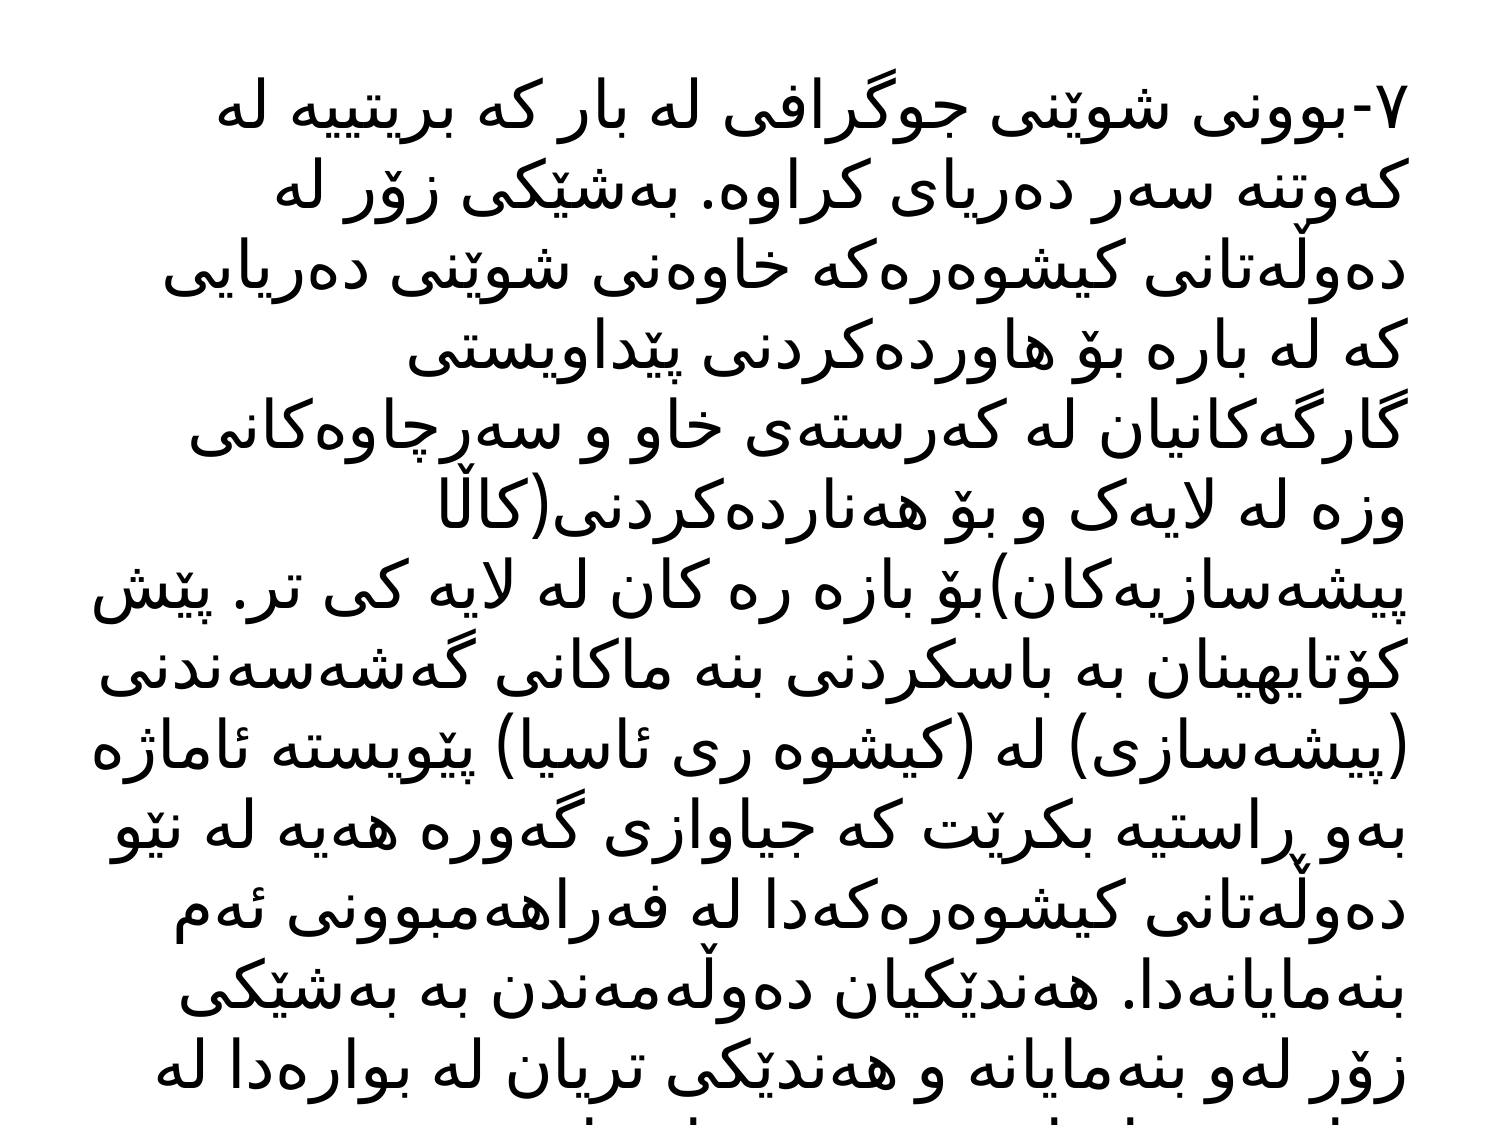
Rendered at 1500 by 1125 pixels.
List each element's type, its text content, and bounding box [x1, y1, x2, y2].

list ٧-بوونی شوێنی جوگرافی لە بار کە بریتییە لە کەوتنە سەر دەریای کراوە. بەشێکی زۆر لە دەوڵەتانی کیشوەرەکە خاوەنی شوێنی دەریایی کە لە بارە بۆ هاوردەکردنی پێداویستی گارگەکانیان لە کەرستەی خاو و سەرچاوەکانی وزە لە لایەک و بۆ هەناردەکردنی(کاڵا پیشەسازیەکان)بۆ بازه ره کان له لایه کی تر. پێش کۆتایهینان به باسکردنى بنه ماکانى گەشەسەندنى (پیشەسازى) له (کیشوه رى ئاسیا) پێویسته ئاماژە بەو ڕاستیە بکرێت کە جیاوازی گەورە هەیە لە نێو دەوڵەتانی کیشوەرەکەدا لە فەراهەمبوونی ئەم بنەمایانەدا. هەندێکیان دەوڵەمەندن بە بەشێکی زۆر لەو بنەمایانە و هەندێکی تریان لە بوارەدا لە ئاستی مامناوەندی و هەژاریدان. [75, 54, 1425, 1005]
